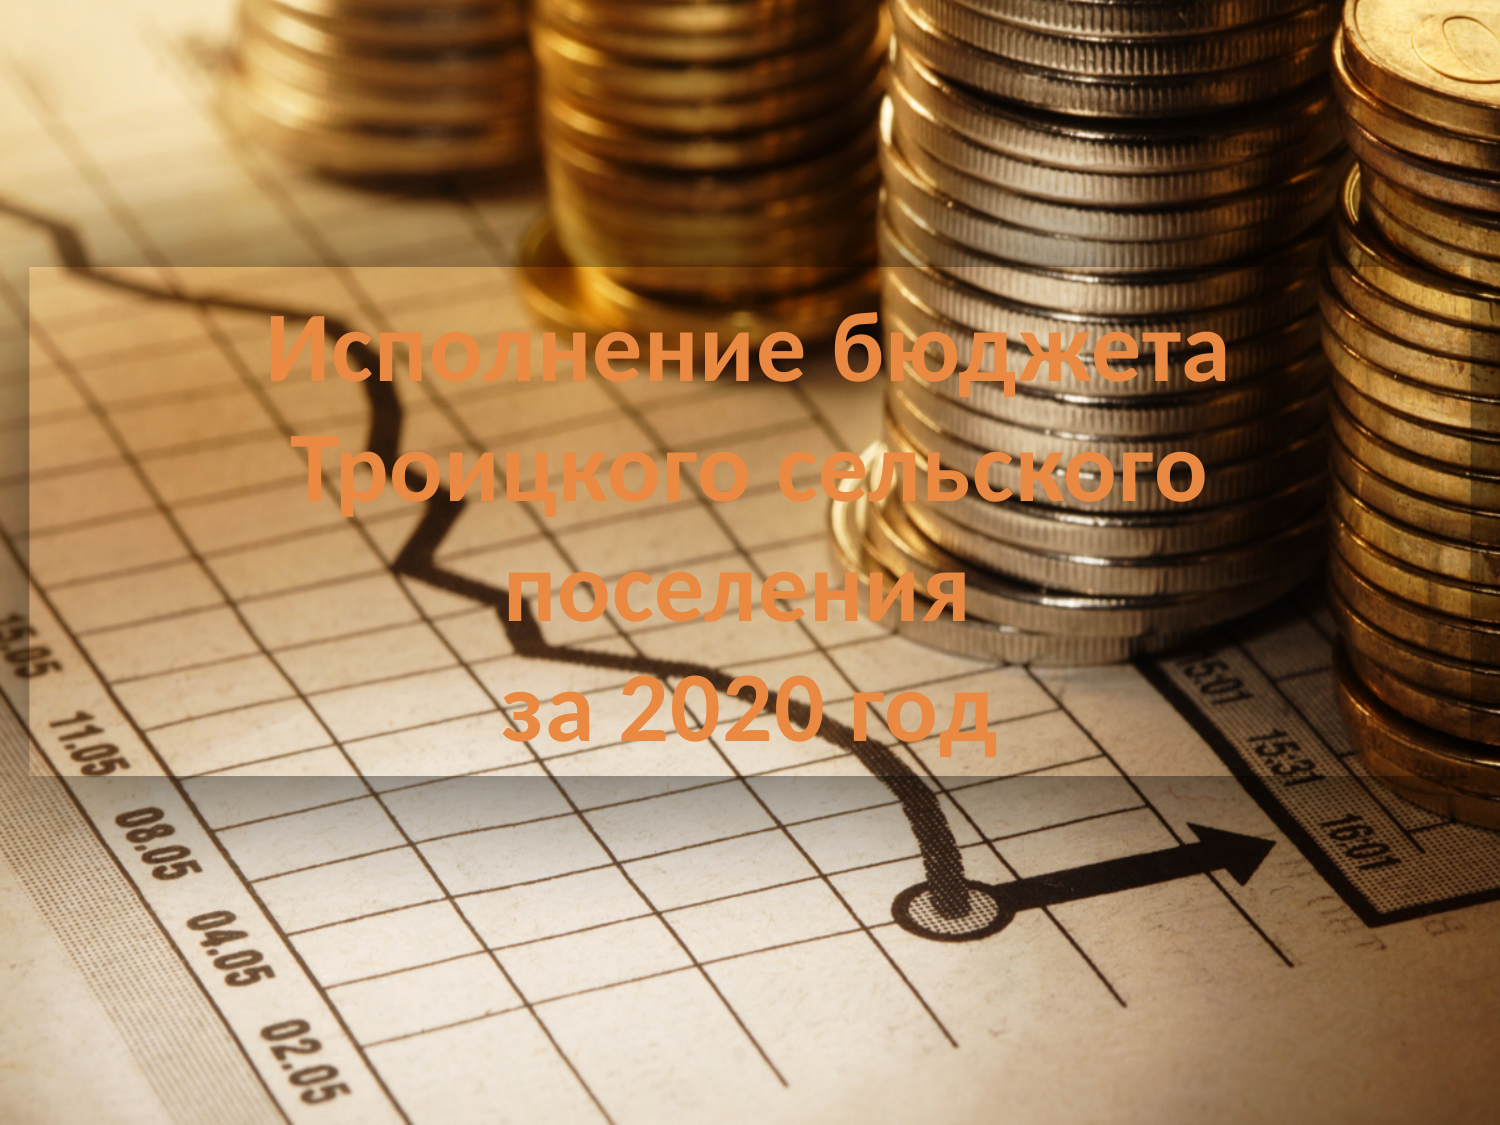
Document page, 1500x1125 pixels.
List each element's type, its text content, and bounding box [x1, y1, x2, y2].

picture [0, 0, 1500, 1125]
title Исполнение бюджета Троицкого сельского поселения за 2020 год [29, 267, 1471, 776]
